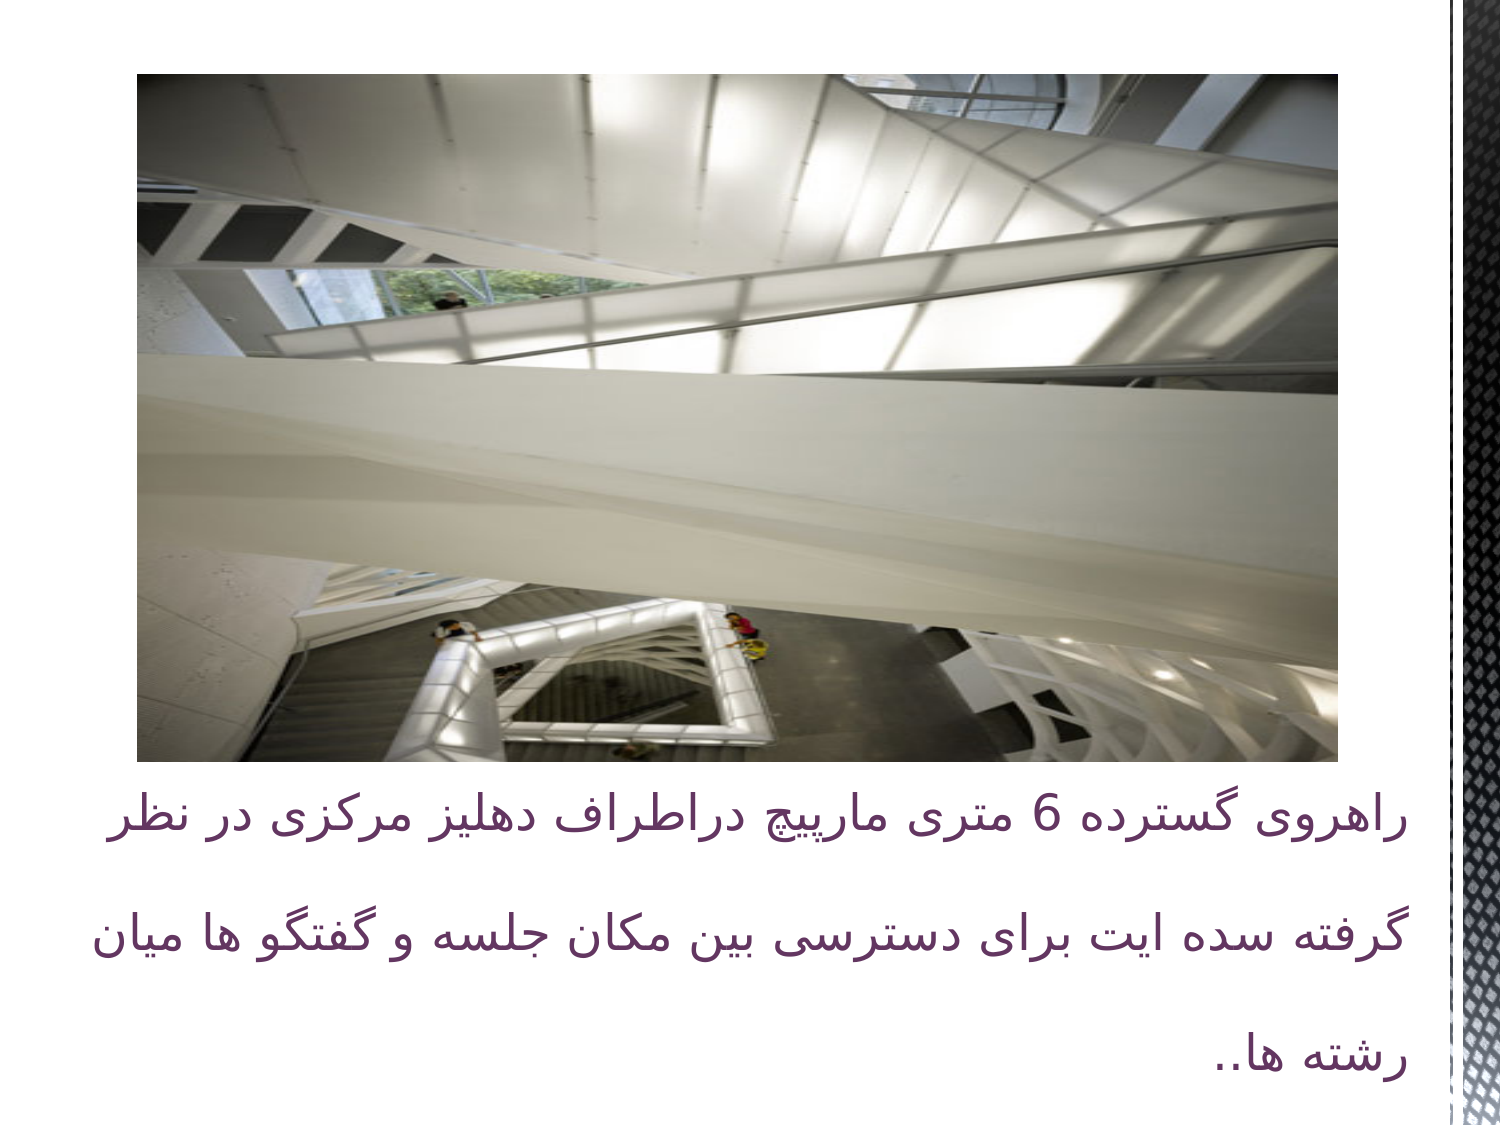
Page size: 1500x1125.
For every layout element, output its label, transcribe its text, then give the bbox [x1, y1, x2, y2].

title راهروی گسترده 6 متری مارپیچ دراطراف دهلیز مرکزی در نظر گرفته سده ایت برای دسترسی بین مکان جلسه و گفتگو ها میان رشته ها.. [50, 712, 1425, 1088]
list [137, 74, 1338, 763]
picture [1447, 0, 1500, 1125]
